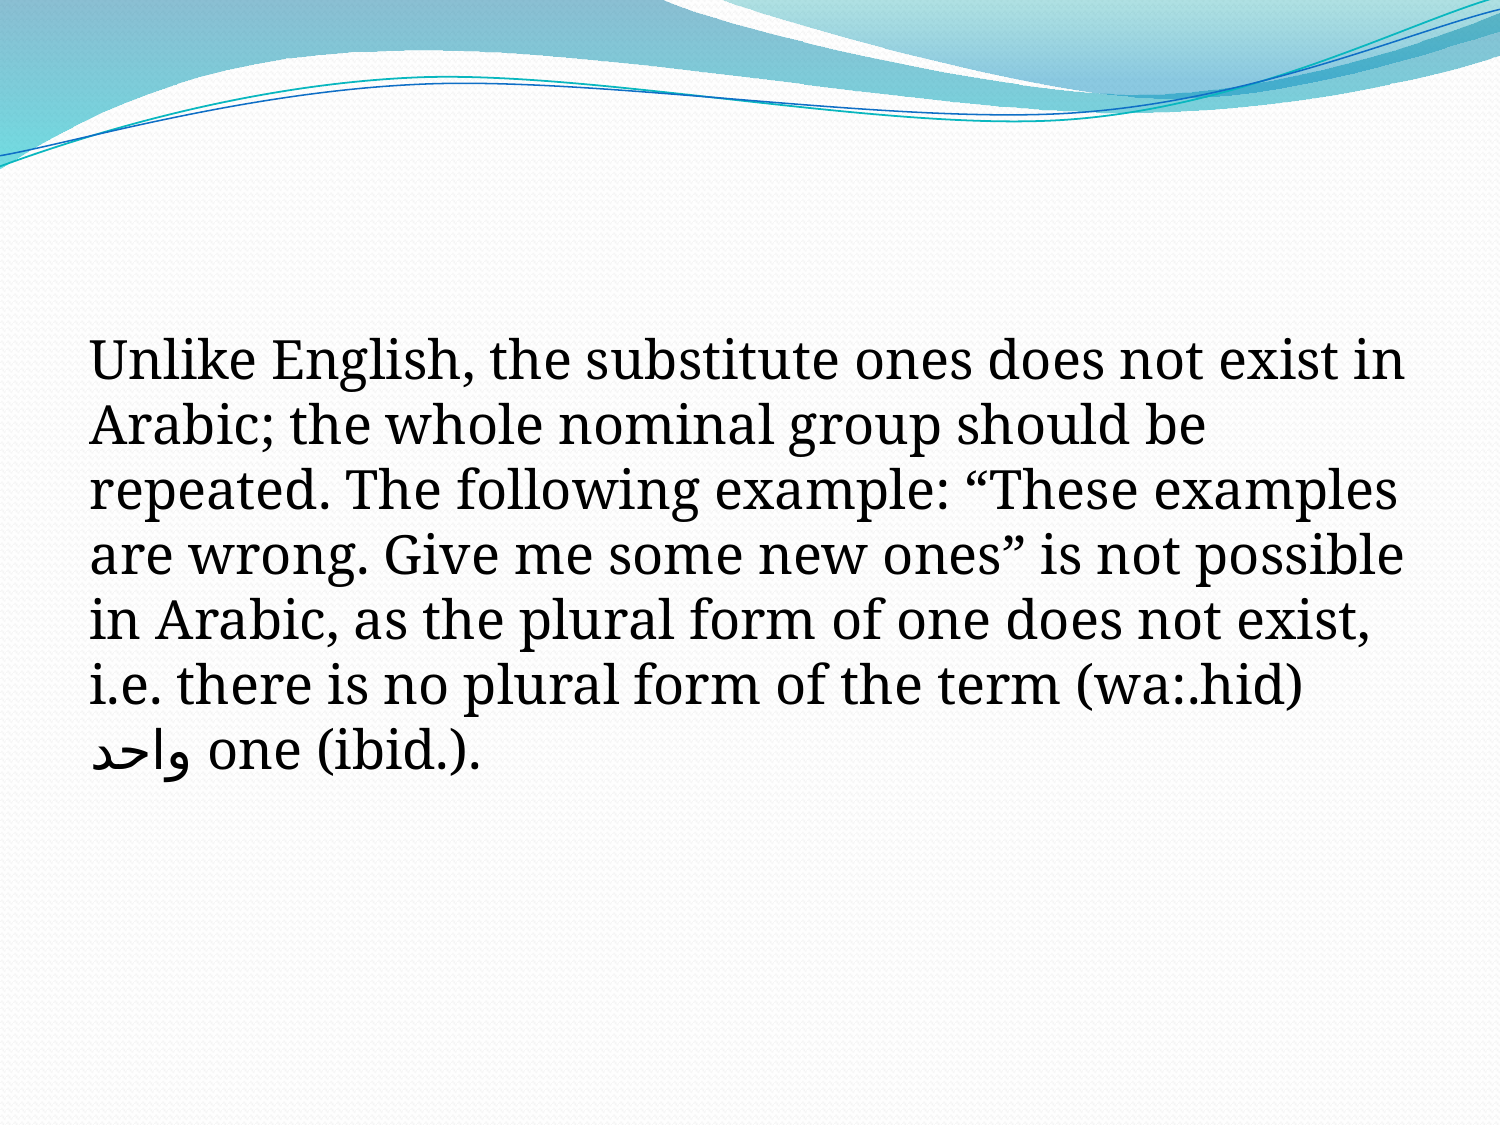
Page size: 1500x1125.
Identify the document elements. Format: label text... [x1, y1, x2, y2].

list Unlike English, the substitute ones does not exist in Arabic; the whole nominal group should be repeated. The following example: “These examples are wrong. Give me some new ones” is not possible in Arabic, as the plural form of one does not exist, i.e. there is no plural form of the term (wa:.hid) واحد one (ibid.). [75, 317, 1425, 1038]
